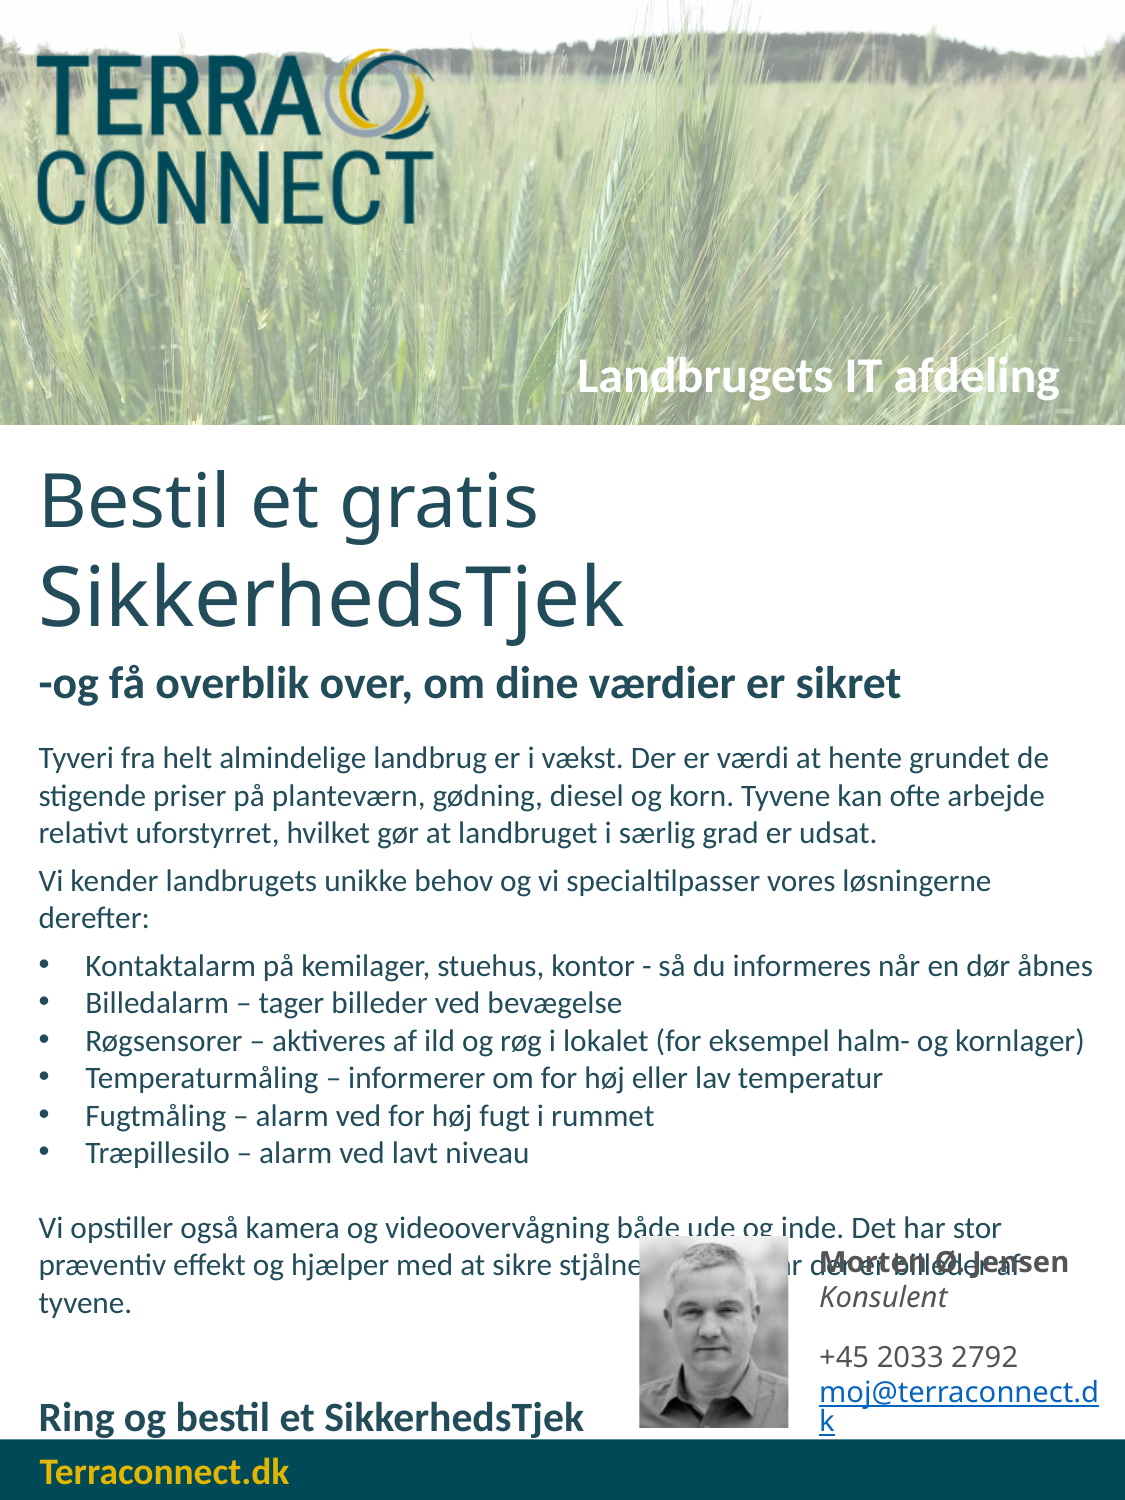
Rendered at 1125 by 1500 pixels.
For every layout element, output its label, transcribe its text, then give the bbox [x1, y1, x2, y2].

text_box Bestil et gratis SikkerhedsTjek -og få overblik over, om dine værdier er sikret Tyveri fra helt almindelige landbrug er i vækst. Der er værdi at hente grundet de stigende priser på planteværn, gødning, diesel og korn. Tyvene kan ofte arbejde relativt uforstyrret, hvilket gør at landbruget i særlig grad er udsat. Vi kender landbrugets unikke behov og vi specialtilpasser vores løsningerne derefter: Kontaktalarm på kemilager, stuehus, kontor - så du informeres når en dør åbnes Billedalarm – tager billeder ved bevægelse Røgsensorer – aktiveres af ild og røg i lokalet (for eksempel halm- og kornlager) Temperaturmåling – informerer om for høj eller lav temperatur Fugtmåling – alarm ved for høj fugt i rummet Træpillesilo – alarm ved lavt niveau Vi opstiller også kamera og videoovervågning både ude og inde. Det har stor præventiv effekt og hjælper med at sikre stjålne værdier, når der er billeder af tyvene. Ring og bestil et SikkerhedsTjek med det samme [23, 445, 1125, 1438]
picture [0, 0, 1125, 425]
picture [639, 1235, 789, 1428]
text_box Morten Ø. Jensen Konsulent +45 2033 2792 moj@terraconnect.dk [804, 1236, 1125, 1421]
text_box [0, 1438, 1125, 1500]
text_box Terraconnect.dk [24, 1439, 305, 1500]
